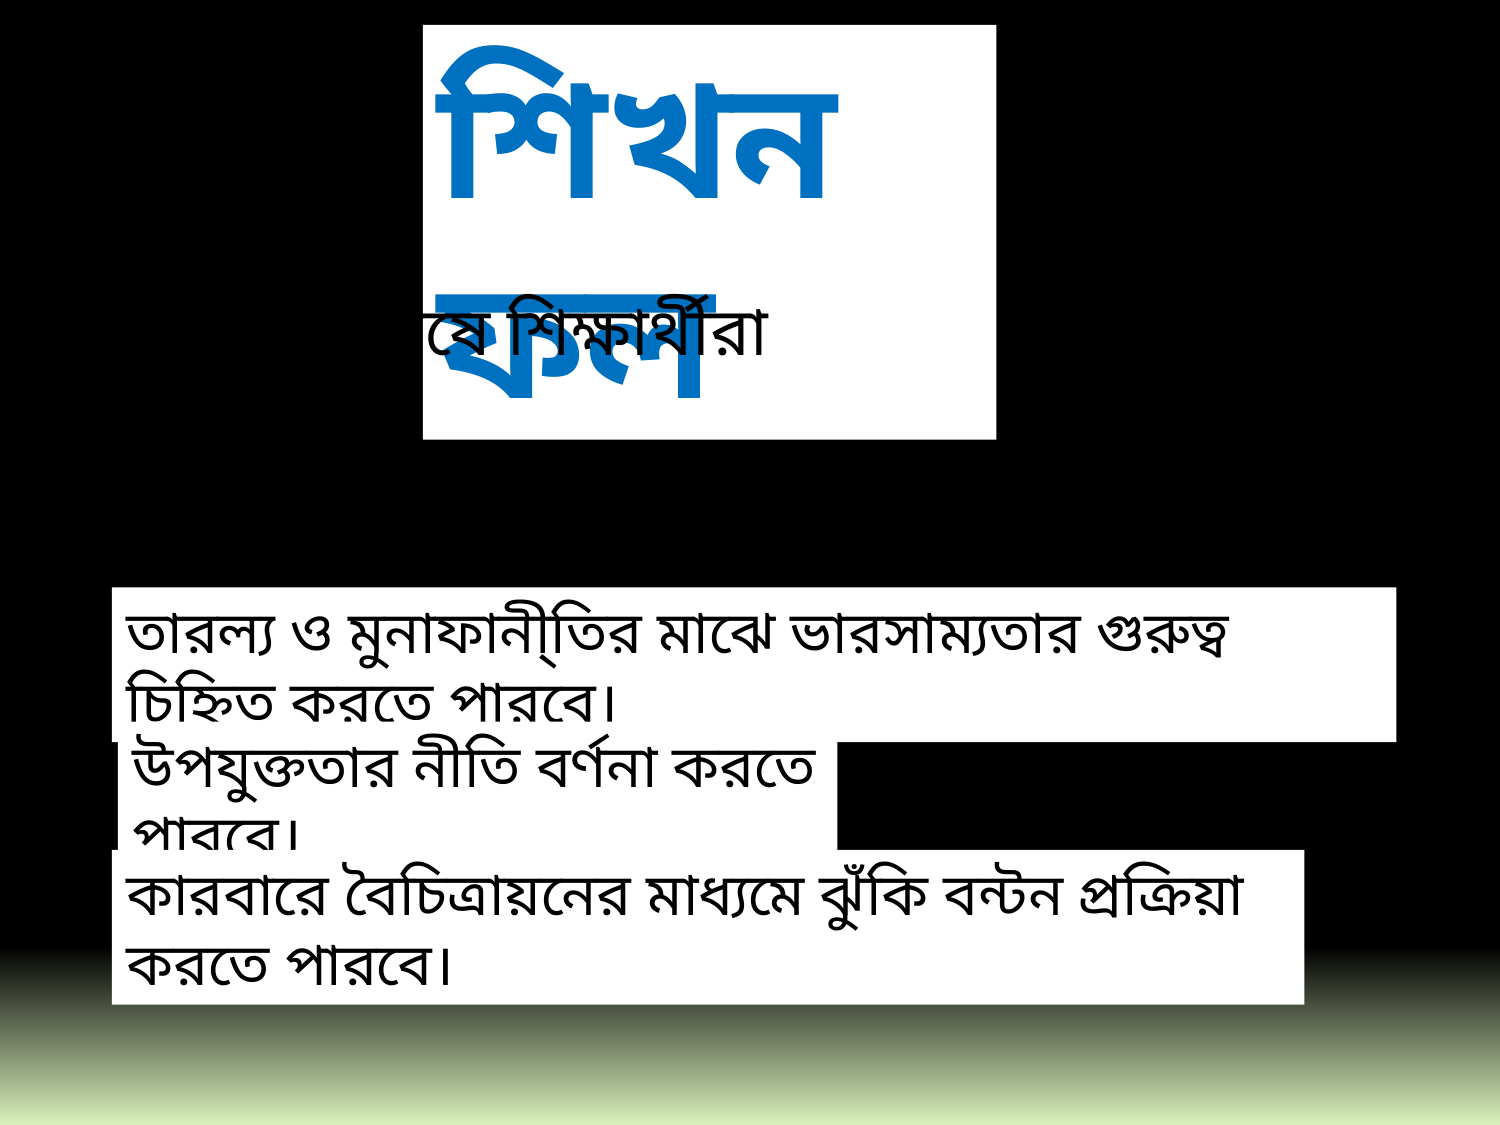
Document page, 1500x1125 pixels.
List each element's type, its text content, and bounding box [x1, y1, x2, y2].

text_box উপযুক্ততার নীতি বর্ণনা করতে পারবে। [116, 719, 840, 848]
text_box শিখনফল [421, 23, 999, 437]
text_box কারবারে বৈচিত্রায়নের মাধ্যমে ঝুঁকি বন্টন প্রক্রিয়া করতে পারবে। [110, 848, 1306, 1007]
text_box এই পাঠ শেষে শিক্ষার্থীরা -------- [116, 281, 817, 437]
text_box অর্থায়নের নীতিগুলো কী তা বলতে পারবে। [111, 437, 1001, 585]
text_box তারল্য ও মুনাফানী্তির মাঝে ভারসাম্যতার গুরুত্ব চিহ্নিত করতে পারবে। [110, 585, 1398, 744]
